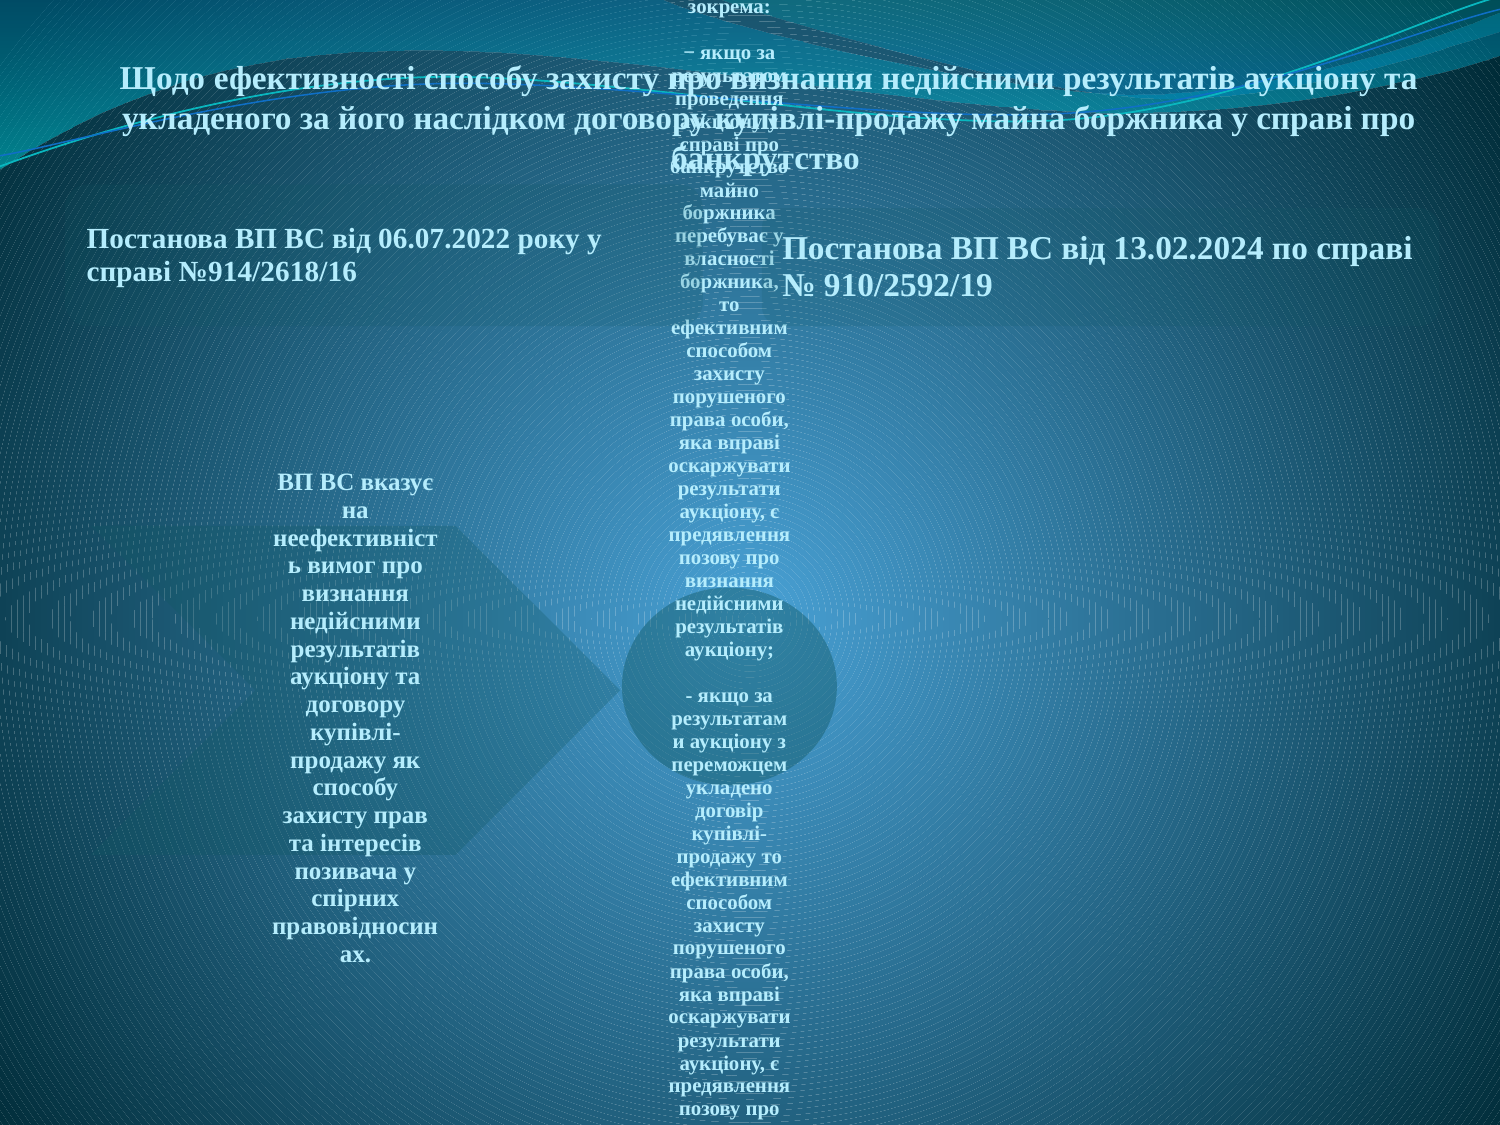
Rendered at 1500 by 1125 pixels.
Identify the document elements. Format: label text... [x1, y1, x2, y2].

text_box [761, 207, 1440, 327]
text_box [64, 184, 703, 327]
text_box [596, 290, 1457, 1083]
text_box Щодо ефективності способу захисту про визнання недійсними результатів аукціону та укладеного за його наслідком договору купівлі-продажу майна боржника у справі про банкрутство [100, 30, 1442, 289]
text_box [90, 340, 621, 1102]
